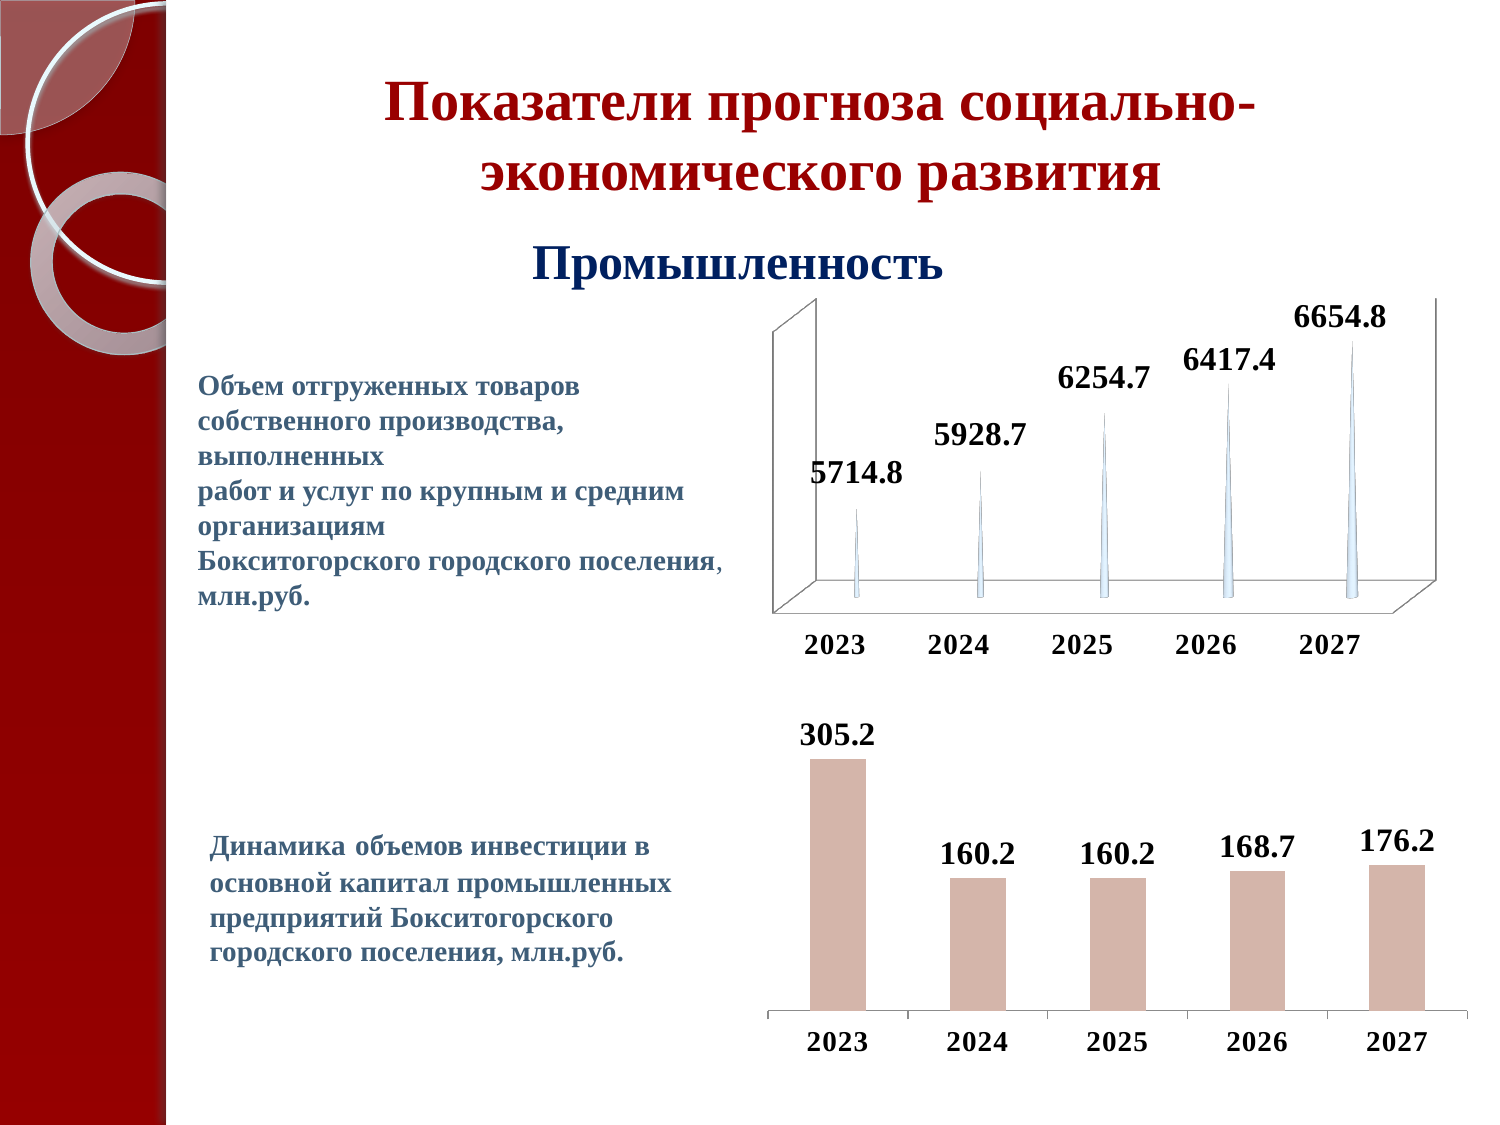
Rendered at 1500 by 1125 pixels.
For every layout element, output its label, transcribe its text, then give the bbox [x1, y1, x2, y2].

text_box Показатели прогноза социально-экономического развития [182, 54, 1459, 210]
chart [749, 290, 1459, 670]
chart [749, 715, 1486, 1083]
text_box Промышленность [454, 219, 1022, 291]
text_box Объем отгруженных товаров собственного производства, выполненных работ и услуг по крупным и средним организациям Бокситогорского городского поселения, млн.руб. [183, 358, 742, 619]
text_box Динамика объемов инвестиции в основной капитал промышленных предприятий Бокситогорского городского поселения, млн.руб. [194, 810, 714, 976]
